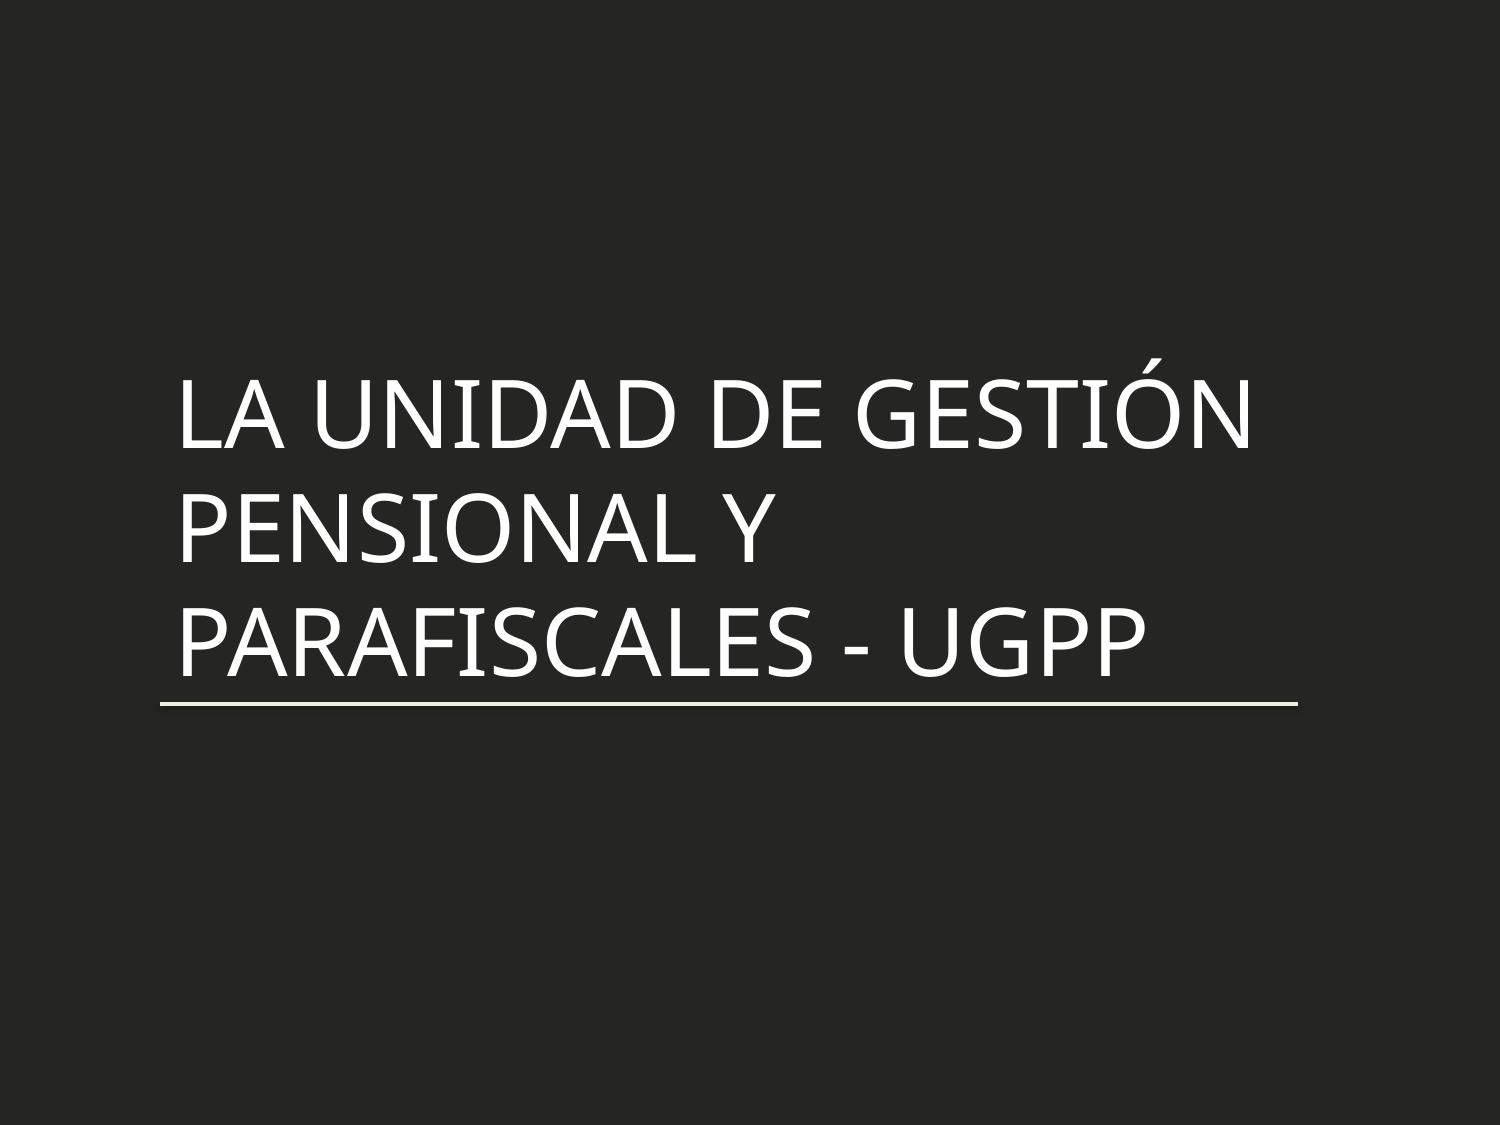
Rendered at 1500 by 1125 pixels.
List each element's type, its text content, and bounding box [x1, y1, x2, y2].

list LA UNIDAD DE GESTIÓN PENSIONAL Y PARAFISCALES - UGPP [159, 345, 1328, 706]
